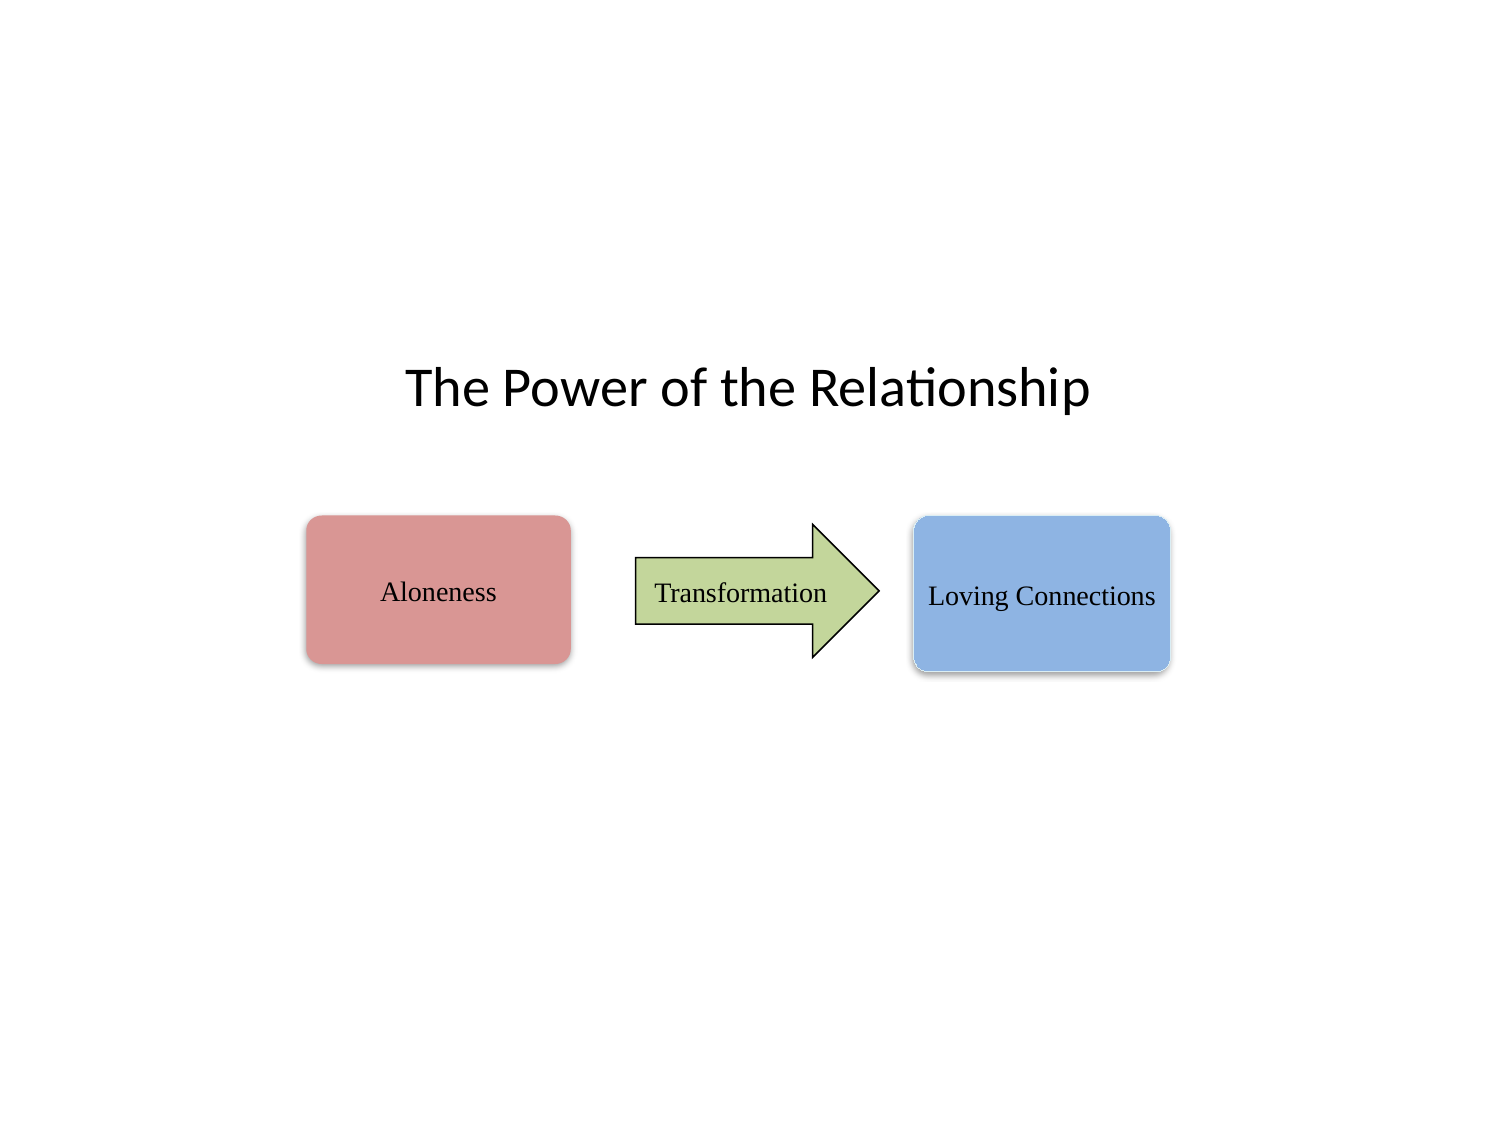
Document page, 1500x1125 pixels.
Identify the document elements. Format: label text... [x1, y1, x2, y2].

text_box Loving Connections [913, 515, 1171, 672]
text_box Transformation [635, 524, 880, 658]
text_box Aloneness [306, 515, 571, 665]
text_box The Power of the Relationship [185, 344, 1311, 395]
